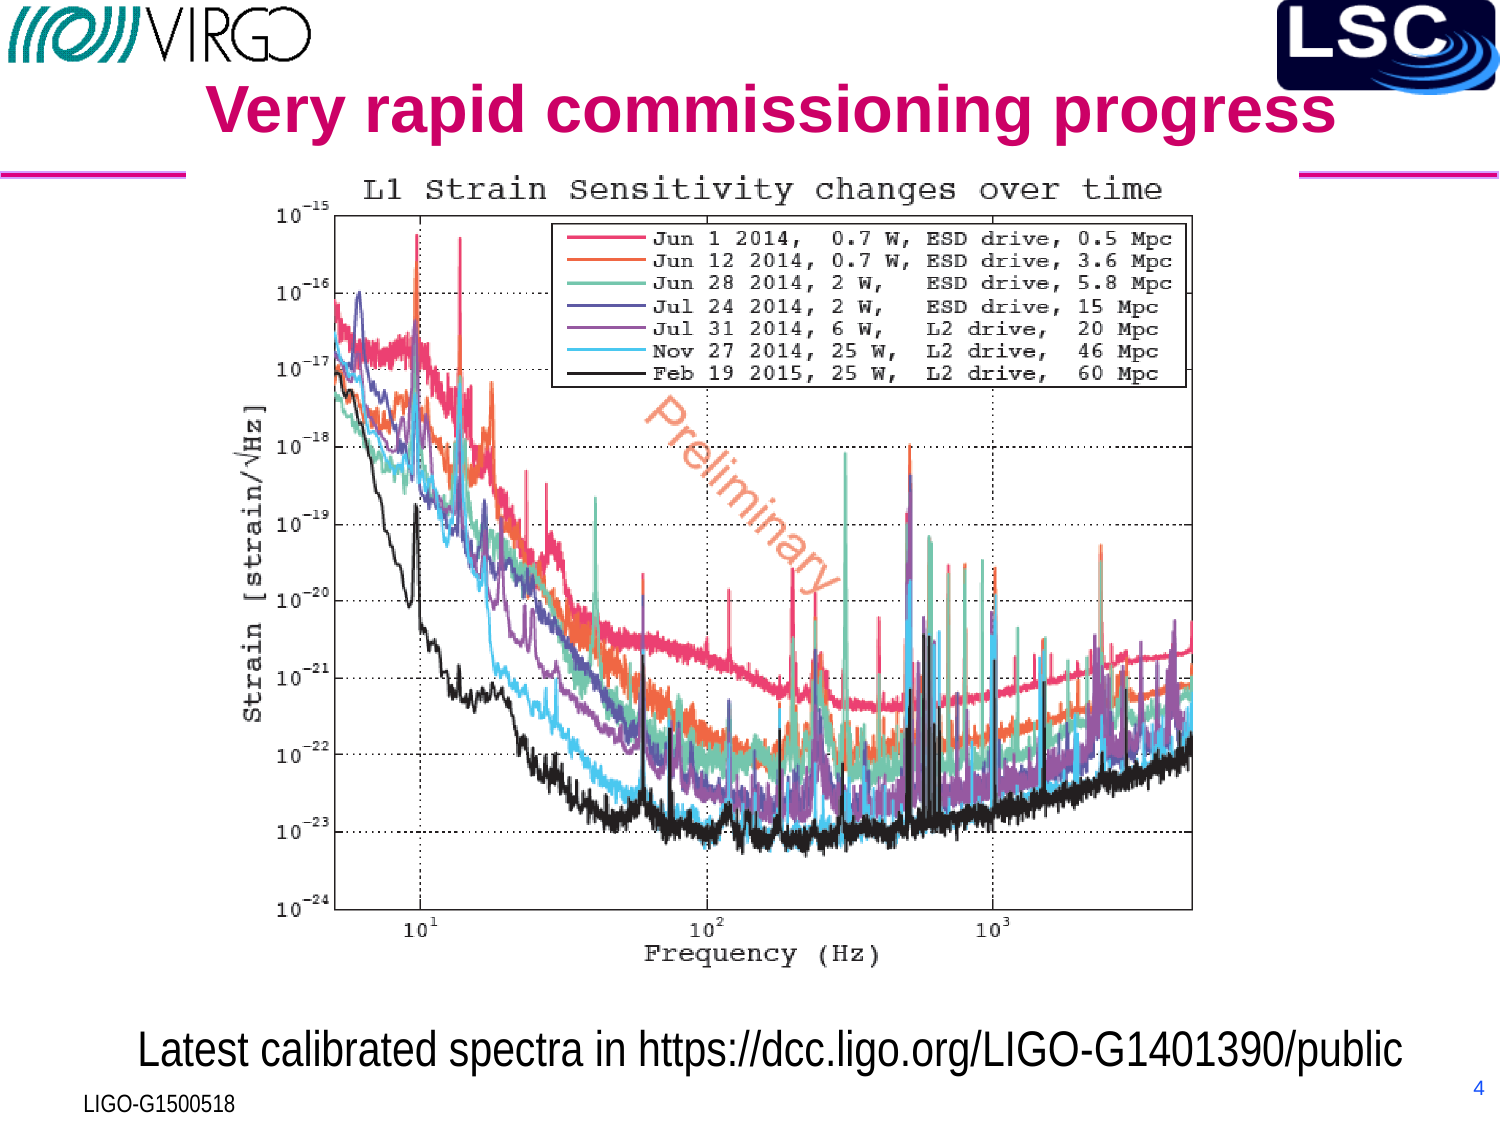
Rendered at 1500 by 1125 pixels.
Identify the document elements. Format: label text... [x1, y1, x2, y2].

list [0, 148, 1500, 995]
title Very rapid commissioning progress [148, 42, 1414, 146]
picture [1277, 0, 1500, 95]
text_box Latest calibrated spectra in https://dcc.ligo.org/LIGO-G1401390/public [122, 1008, 1420, 1084]
picture [0, 0, 314, 68]
slide_number 4 [1397, 1048, 1500, 1125]
